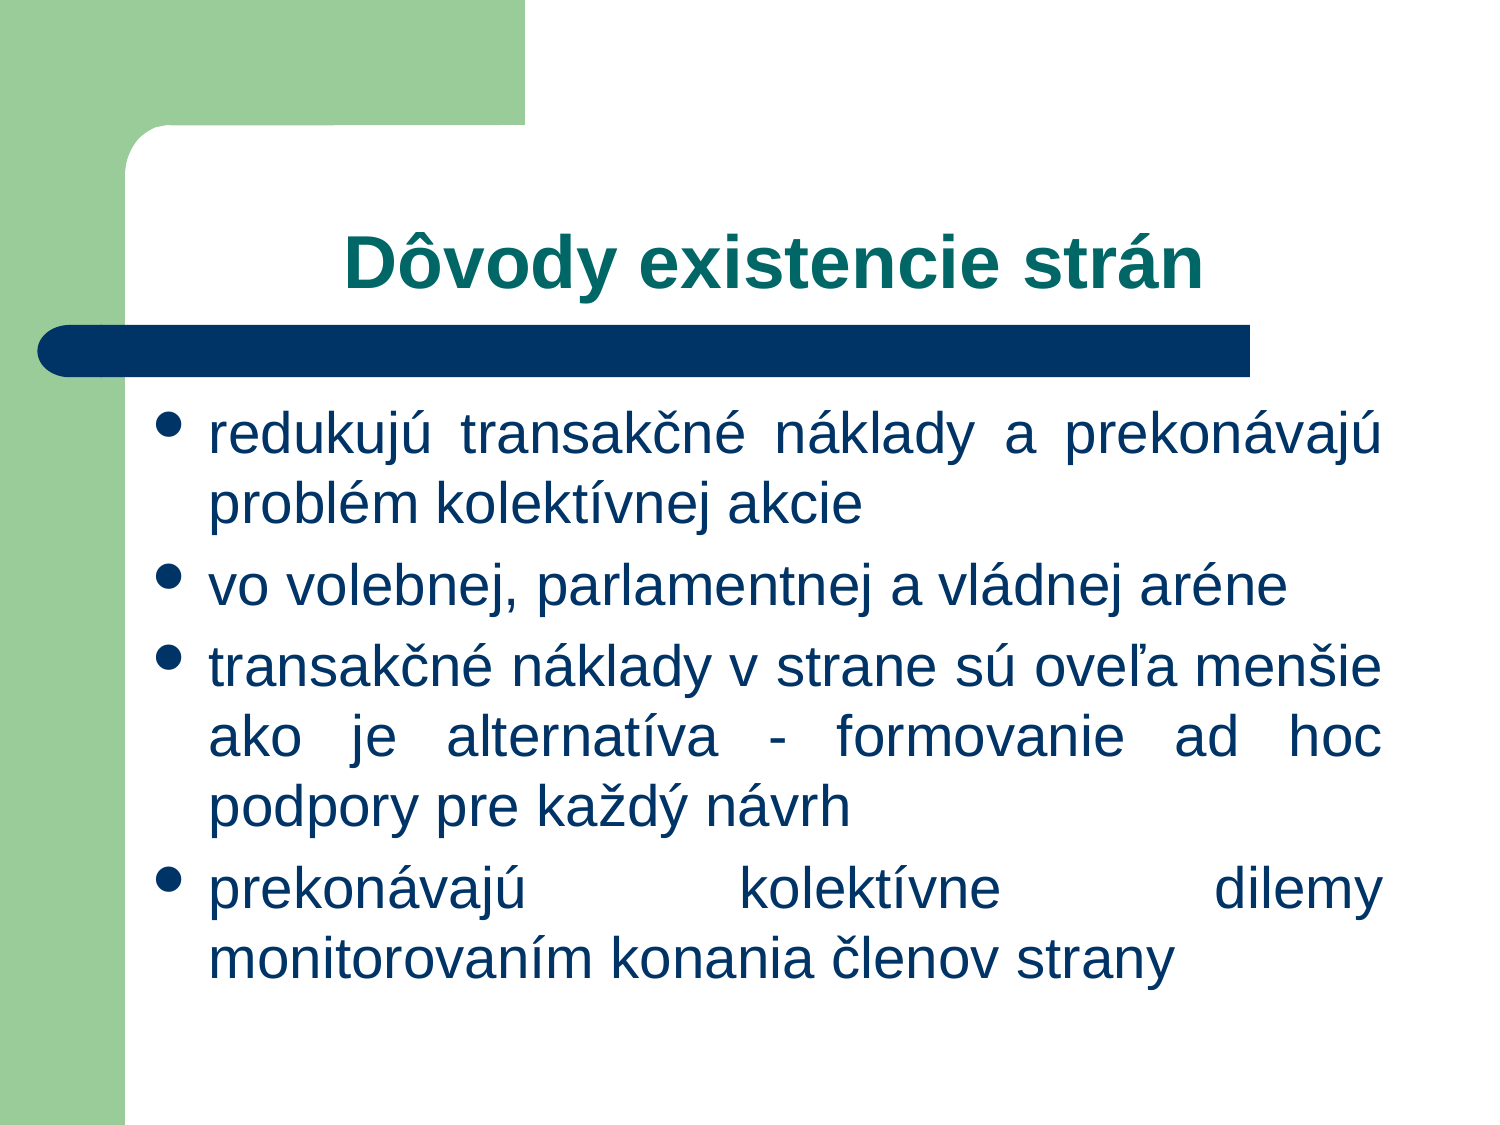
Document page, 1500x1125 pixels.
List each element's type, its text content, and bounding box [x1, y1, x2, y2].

title Dôvody existencie strán [125, 125, 1425, 313]
list redukujú transakčné náklady a prekonávajú problém kolektívnej akcie vo volebnej, parlamentnej a vládnej aréne transakčné náklady v strane sú oveľa menšie ako je alternatíva - formovanie ad hoc podpory pre každý návrh prekonávajú kolektívne dilemy monitorovaním konania členov strany [137, 387, 1400, 999]
